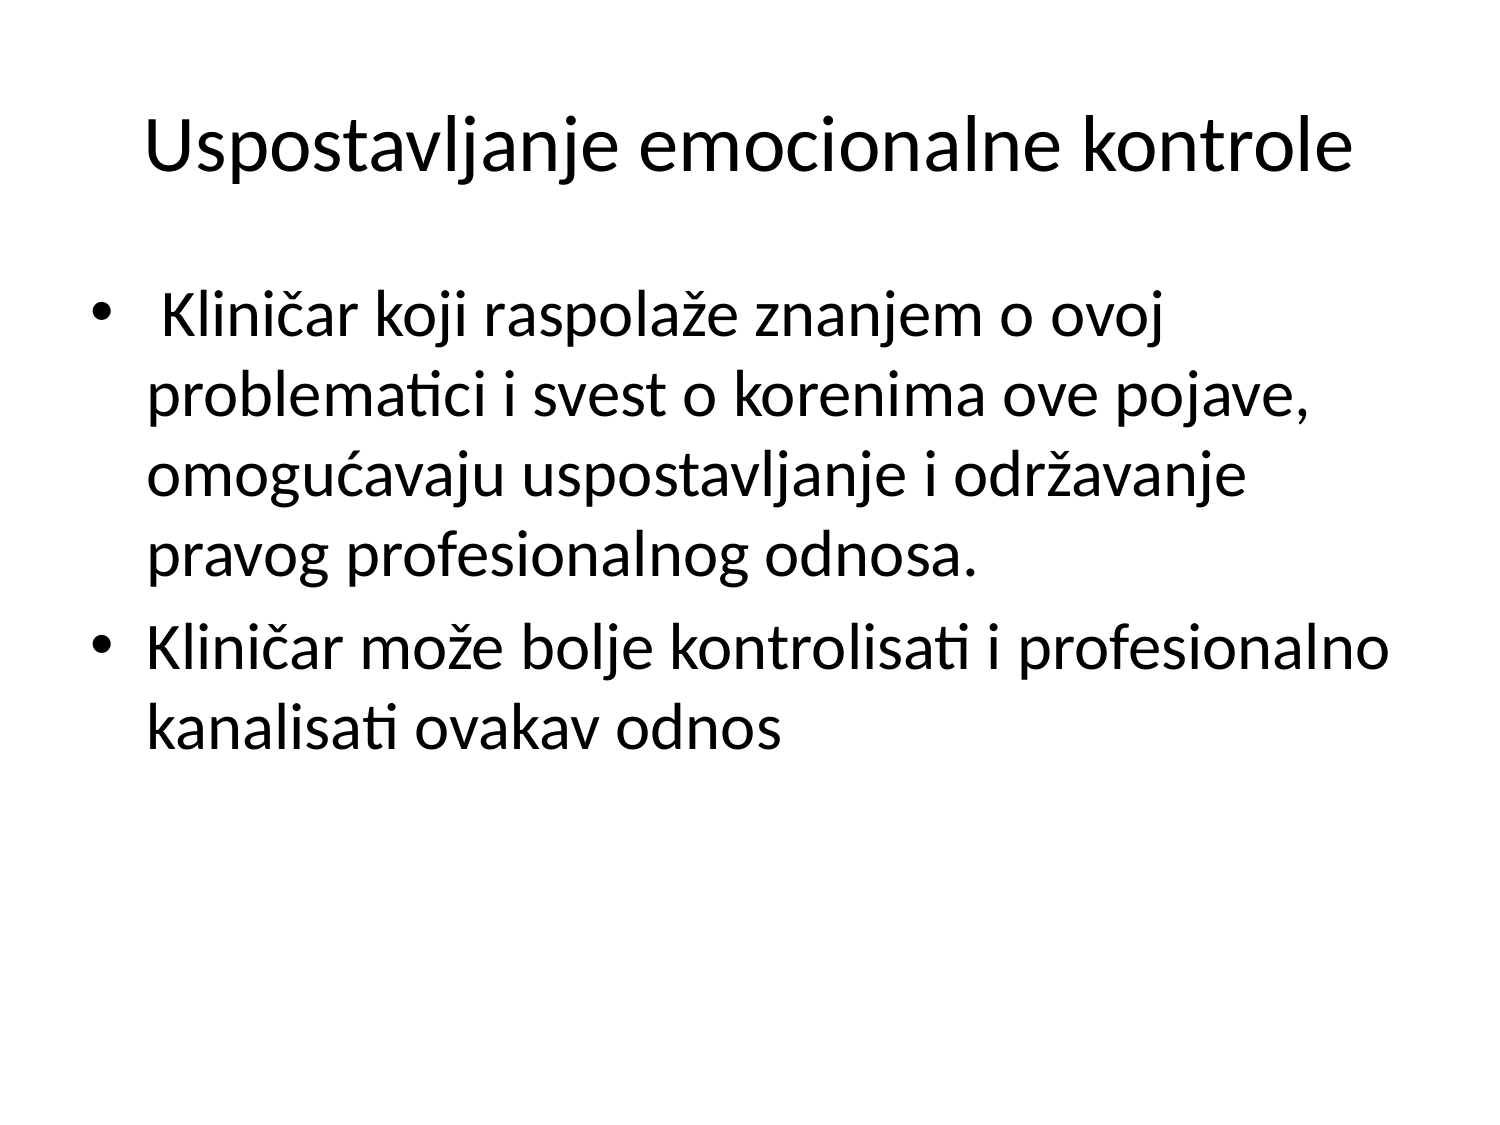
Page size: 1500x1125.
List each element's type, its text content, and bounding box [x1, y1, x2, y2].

list Kliničar koji raspolaže znanjem o ovoj problematici i svest o korenima ove pojave, omogućavaju uspostavljanje i održavanje pravog profesionalnog odnosa. Kliničar može bolje kontrolisati i profesionalno kanalisati ovakav odnos [75, 262, 1425, 1005]
title Uspostavljanje emocionalne kontrole [75, 45, 1425, 233]
